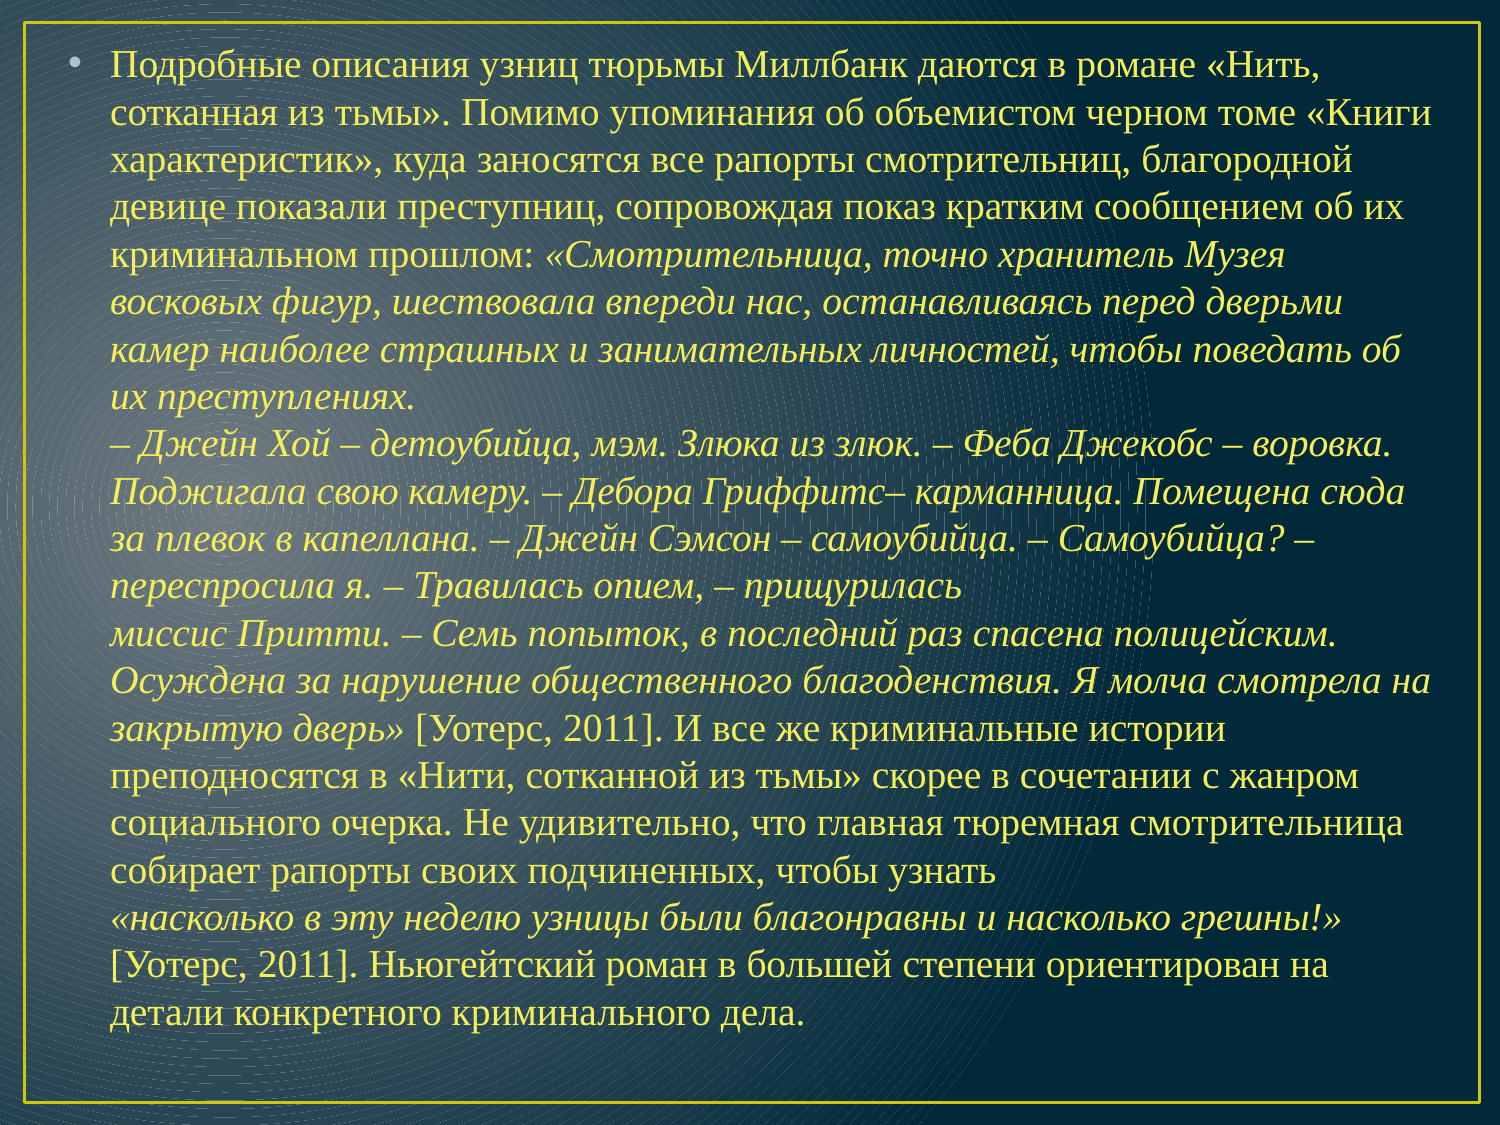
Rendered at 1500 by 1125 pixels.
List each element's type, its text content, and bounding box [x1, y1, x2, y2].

list Подробные описания узниц тюрьмы Миллбанк даются в романе «Нить, сотканная из тьмы». Помимо упоминания об объемистом черном томе «Книги характеристик», куда заносятся все рапорты смотрительниц, благородной девице показали преступниц, сопровождая показ кратким сообщением об их криминальном прошлом: «Смотрительница, точно хранитель Музея восковых фигур, шествовала впереди нас, останавливаясь перед дверьми камер наиболее страшных и занимательных личностей, чтобы поведать об их преступлениях. – Джейн Хой – детоубийца, мэм. Злюка из злюк. – Феба Джекобс – воровка. Поджигала свою камеру. – Дебора Гриффитс– карманница. Помещена сюда за плевок в капеллана. – Джейн Сэмсон – самоубийца. – Самоубийца? – переспросила я. – Травилась опием, – прищурилась миссис Притти. – Семь попыток, в последний раз спасена полицейским. Осуждена за нарушение общественного благоденствия. Я молча смотрела на закрытую дверь» [Уотерс, 2011]. И все же криминальные истории преподносятся в «Нити, сотканной из тьмы» скорее в сочетании с жанром социального очерка. Не удивительно, что главная тюремная смотрительница собирает рапорты своих подчиненных, чтобы узнать «насколько в эту неделю узницы были благонравны и насколько грешны!» [Уотерс, 2011]. Ньюгейтский роман в большей степени ориентирован на детали конкретного криминального дела. [52, 30, 1460, 1095]
